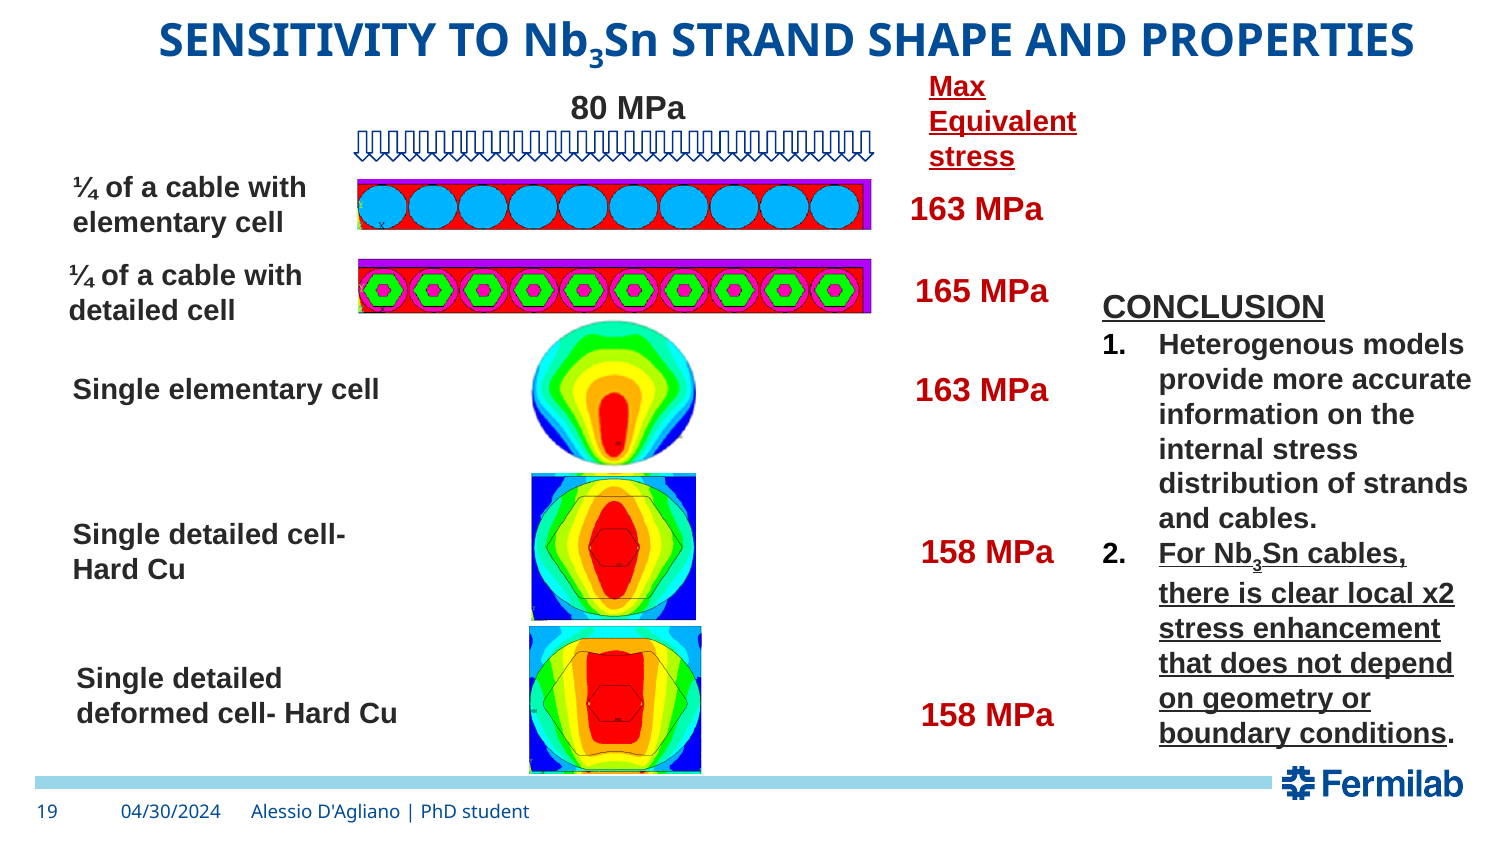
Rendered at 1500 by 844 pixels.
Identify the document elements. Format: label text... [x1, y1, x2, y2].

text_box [347, 131, 874, 775]
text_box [894, 172, 1085, 750]
text_box ¼ of a cable with detailed cell [53, 241, 342, 342]
text_box Single detailed deformed cell- Hard Cu [61, 643, 342, 744]
text_box Max Equivalent stress [913, 52, 1122, 188]
text_box Single elementary cell [57, 355, 342, 421]
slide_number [120, 800, 232, 830]
text_box ¼ of a cable with elementary cell [57, 153, 342, 241]
text_box Single detailed cell- Hard Cu [57, 500, 342, 601]
text_box CONCLUSION Heterogenous models provide more accurate information on the internal stress distribution of strands and cables. For Nb3Sn cables, there is clear local x2 stress enhancement that does not depend on geometry or boundary conditions. [1087, 270, 1496, 800]
text_box 80 MPa [555, 71, 734, 129]
slide_number 19 [36, 800, 105, 830]
title SENSITIVITY TO Nb3Sn STRAND SHAPE AND PROPERTIES [158, 20, 1435, 74]
footer Alessio D'Agliano | PhD student [251, 800, 1279, 831]
